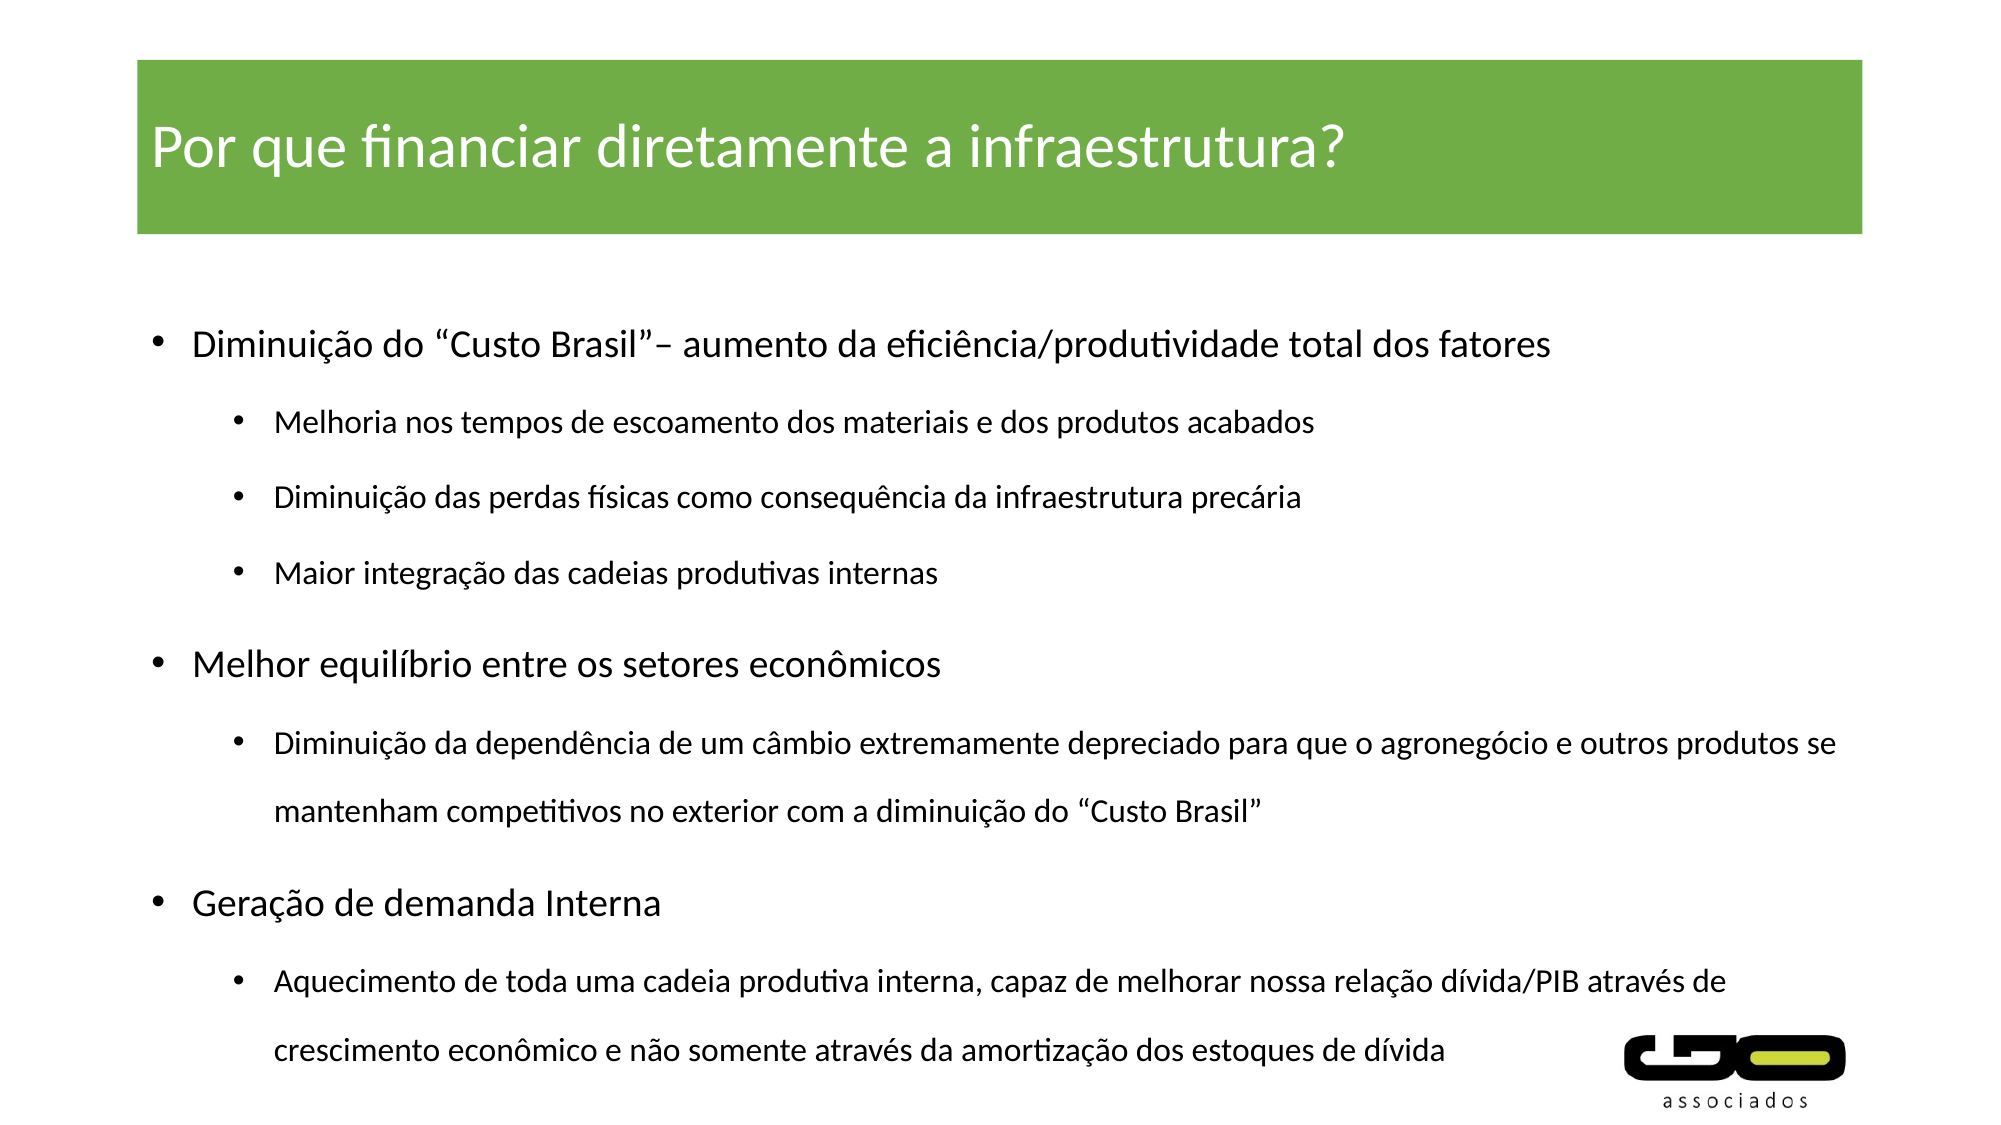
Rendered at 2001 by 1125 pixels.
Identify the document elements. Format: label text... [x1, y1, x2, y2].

picture [1603, 1018, 1866, 1124]
title Por que financiar diretamente a infraestrutura? [137, 59, 1863, 235]
list Diminuição do “Custo Brasil”– aumento da eficiência/produtividade total dos fatores Melhoria nos tempos de escoamento dos materiais e dos produtos acabados Diminuição das perdas físicas como consequência da infraestrutura precária Maior integração das cadeias produtivas internas Melhor equilíbrio entre os setores econômicos Diminuição da dependência de um câmbio extremamente depreciado para que o agronegócio e outros produtos se mantenham competitivos no exterior com a diminuição do “Custo Brasil” Geração de demanda Interna Aquecimento de toda uma cadeia produtiva interna, capaz de melhorar nossa relação dívida/PIB através de crescimento econômico e não somente através da amortização dos estoques de dívida [137, 277, 1863, 1081]
